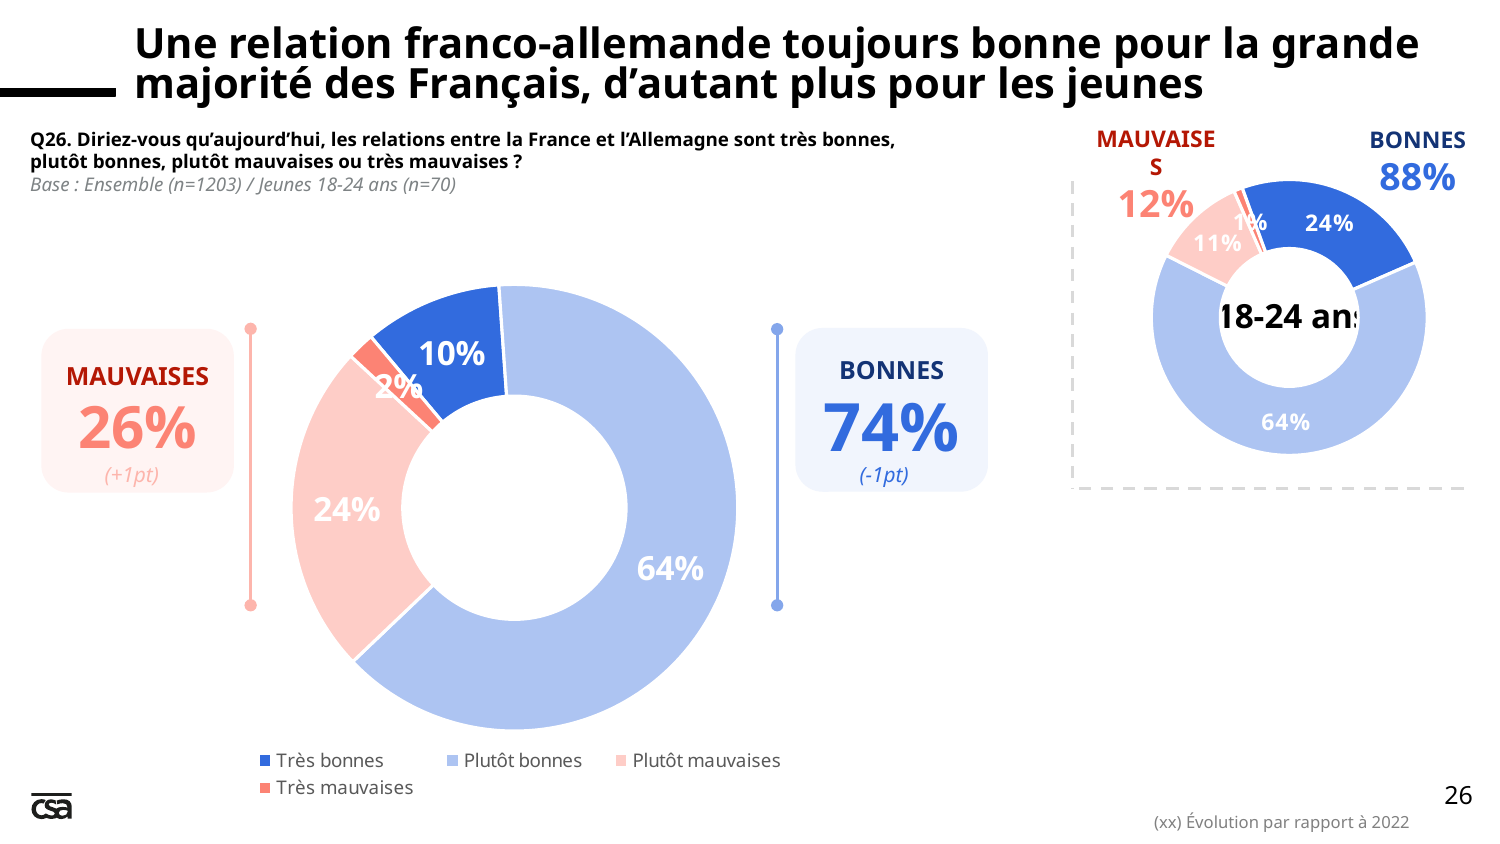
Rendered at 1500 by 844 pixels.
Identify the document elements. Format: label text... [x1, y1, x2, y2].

slide_number 26 [1388, 774, 1488, 820]
text_box Q26. Diriez-vous qu’aujourd’hui, les relations entre la France et l’Allemagne sont très bonnes, plutôt bonnes, plutôt mauvaises ou très mauvaises ? Base : Ensemble (n=1203) / Jeunes 18-24 ans (n=70) [15, 119, 946, 203]
text_box (xx) Évolution par rapport à 2022 [1139, 804, 1433, 840]
text_box Une relation franco-allemande toujours bonne pour la grande majorité des Français, d’autant plus pour les jeunes [134, 26, 1496, 107]
text_box [0, 88, 116, 96]
text_box MAUVAISES 12% [1076, 117, 1236, 219]
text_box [41, 328, 251, 606]
text_box BONNES 88% [1318, 105, 1500, 219]
chart [0, 174, 1472, 804]
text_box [776, 327, 989, 606]
